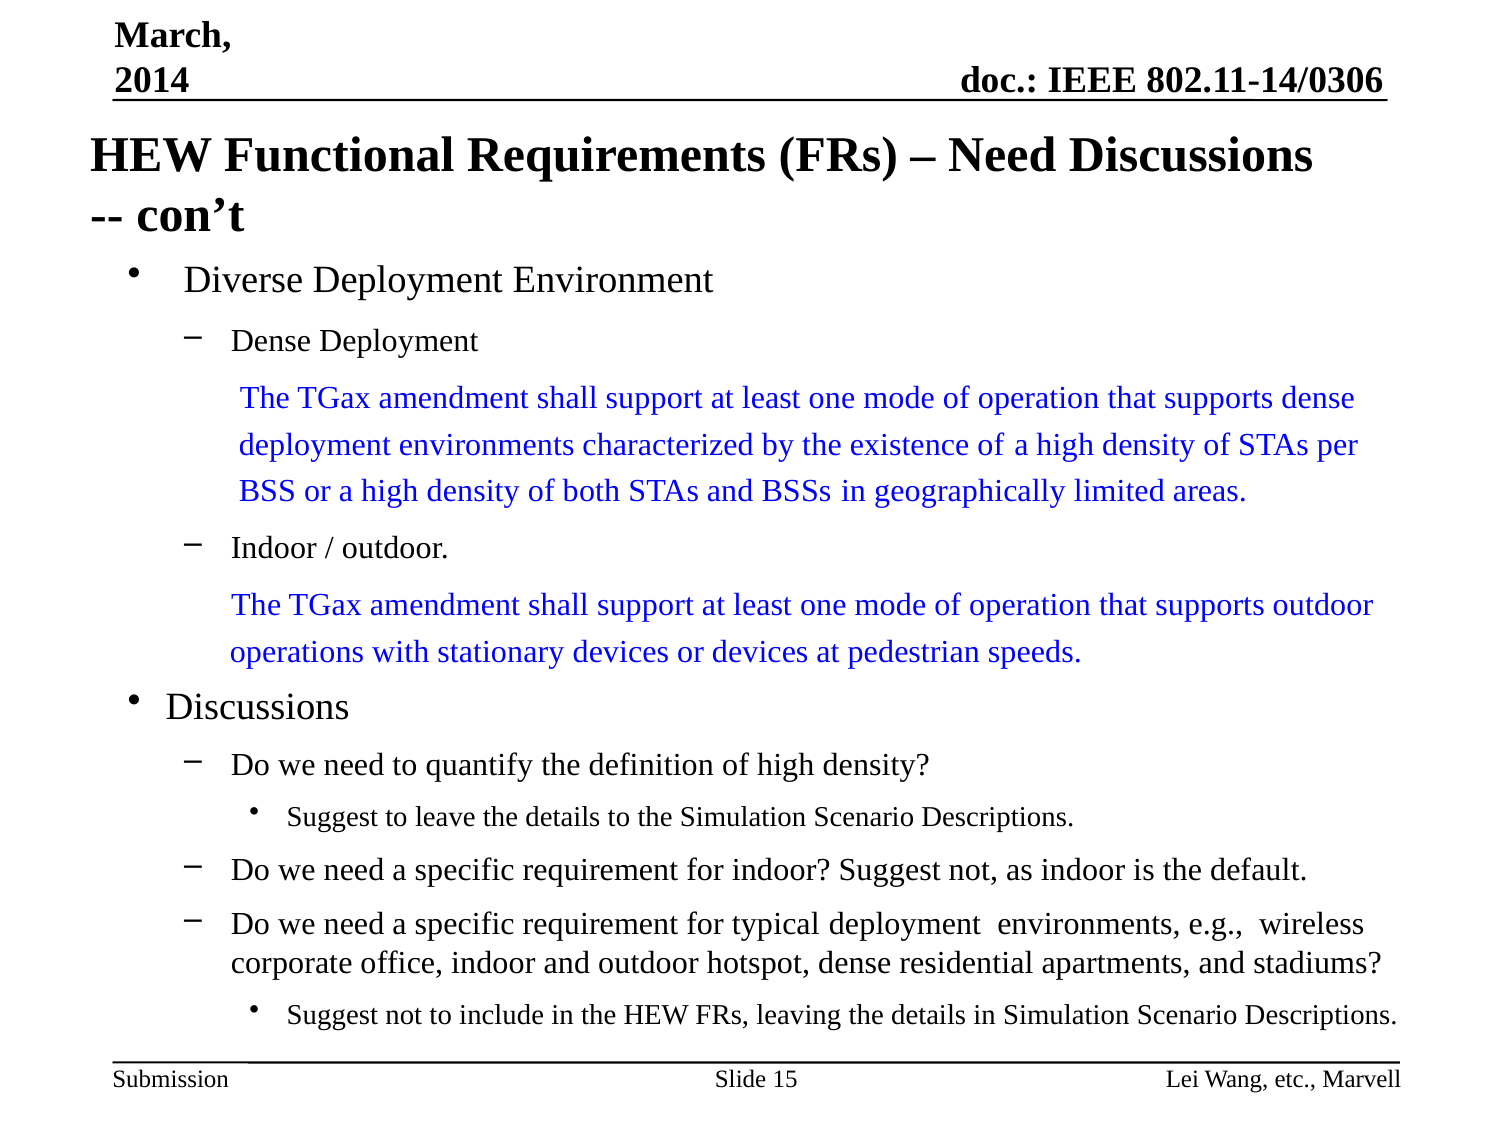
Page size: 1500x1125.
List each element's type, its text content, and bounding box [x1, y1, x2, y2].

title HEW Functional Requirements (FRs) – Need Discussions -- con’t [74, 112, 1413, 251]
list Diverse Deployment Environment Dense Deployment The TGax amendment shall support at least one mode of operation that supports dense deployment environments characterized by the existence of a high density of STAs per BSS or a high density of both STAs and BSSs in geographically limited areas. Indoor / outdoor. The TGax amendment shall support at least one mode of operation that supports outdoor operations with stationary devices or devices at pedestrian speeds. Discussions Do we need to quantify the definition of high density? Suggest to leave the details to the Simulation Scenario Descriptions. Do we need a specific requirement for indoor? Suggest not, as indoor is the default. Do we need a specific requirement for typical deployment environments, e.g., wireless corporate office, indoor and outdoor hotspot, dense residential apartments, and stadiums? Suggest not to include in the HEW FRs, leaving the details in Simulation Scenario Descriptions. [112, 237, 1426, 1063]
slide_number Slide 15 [712, 1061, 800, 1093]
footer Lei Wang, etc., Marvell [1161, 1061, 1402, 1093]
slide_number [114, 54, 309, 101]
